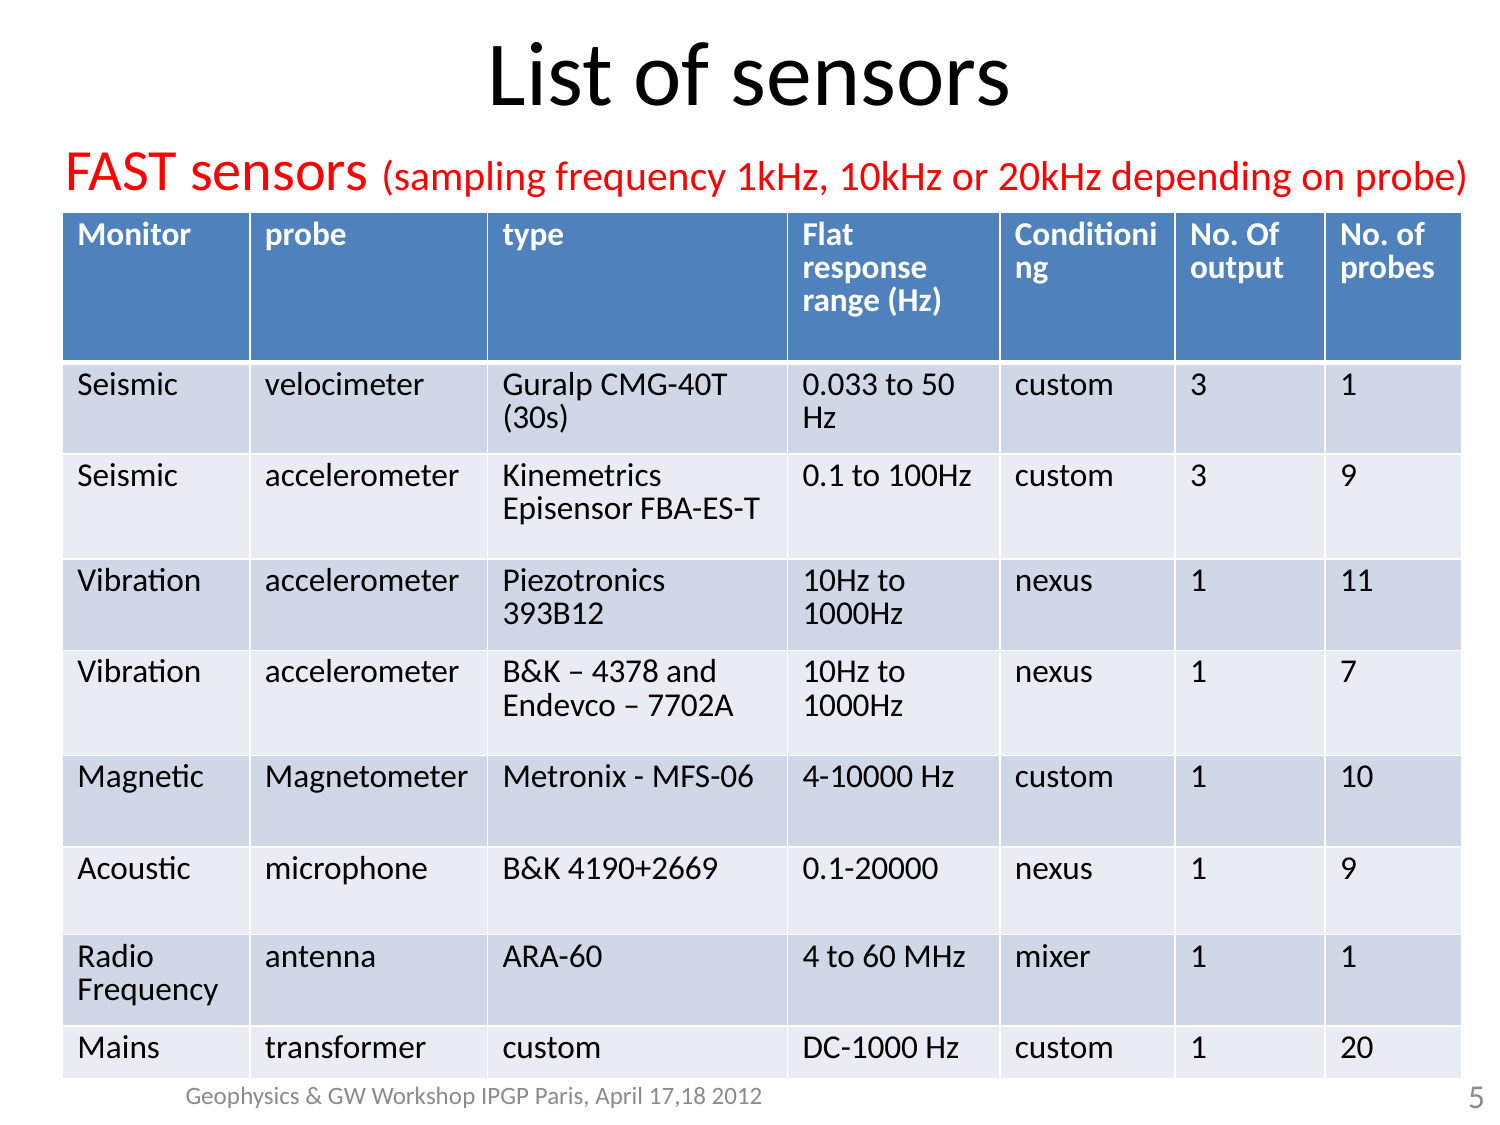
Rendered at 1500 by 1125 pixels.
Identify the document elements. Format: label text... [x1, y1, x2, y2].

table_header type [488, 213, 787, 360]
table_cell B&K – 4378 and Endevco – 7702A [488, 651, 787, 755]
table_cell B&K 4190+2669 [488, 848, 787, 934]
table_cell Piezotronics 393B12 [488, 560, 787, 650]
table_cell 0.1-20000 [788, 848, 999, 934]
table_cell velocimeter [251, 365, 487, 453]
table_cell custom [1001, 756, 1174, 846]
table_cell custom [1001, 365, 1174, 453]
table_cell accelerometer [251, 651, 487, 755]
table_cell nexus [1001, 651, 1174, 755]
table_cell 1 [1176, 848, 1324, 934]
table_header Conditioning [1001, 213, 1174, 360]
table_cell 9 [1326, 848, 1461, 934]
list FAST sensors (sampling frequency 1kHz, 10kHz or 20kHz depending on probe) [50, 125, 1500, 838]
table_cell 1 [1176, 1027, 1324, 1065]
table_cell 10Hz to 1000Hz [788, 560, 999, 650]
table_cell Vibration [63, 560, 249, 650]
table_cell Magnetic [63, 756, 249, 846]
table_cell custom [488, 1027, 787, 1065]
table_cell 1 [1176, 560, 1324, 650]
table_cell 0.1 to 100Hz [788, 455, 999, 558]
table_cell nexus [1001, 848, 1174, 934]
table_cell Seismic [63, 365, 249, 453]
table_cell 4 to 60 MHz [788, 935, 999, 1025]
table_cell accelerometer [251, 560, 487, 650]
table_cell nexus [1001, 560, 1174, 650]
table_cell 1 [1176, 935, 1324, 1025]
table_cell Magnetometer [251, 756, 487, 846]
table_cell Mains [63, 1027, 249, 1065]
table_header No. of probes [1326, 213, 1461, 360]
slide_number 5 [1149, 1065, 1500, 1125]
table_cell transformer [251, 1027, 487, 1065]
title List of sensors [75, 0, 1425, 125]
table_cell antenna [251, 935, 487, 1025]
table_cell 1 [1176, 756, 1324, 846]
table_header No. Of output [1176, 213, 1324, 360]
table_header Flat response range (Hz) [788, 213, 999, 360]
table_cell Acoustic [63, 848, 249, 934]
table_cell 11 [1326, 560, 1461, 650]
table_cell Radio Frequency [63, 935, 249, 1025]
table_cell 10 [1326, 756, 1461, 846]
table_cell Vibration [63, 651, 249, 755]
table_cell 1 [1326, 935, 1461, 1025]
table_cell microphone [251, 848, 487, 934]
table_cell custom [1001, 455, 1174, 558]
table_cell Metronix - MFS-06 [488, 756, 787, 846]
table_header probe [251, 213, 487, 360]
table_header Monitor [63, 213, 249, 360]
table_cell Guralp CMG-40T (30s) [488, 365, 787, 453]
table_cell 3 [1176, 365, 1324, 453]
table_cell Kinemetrics Episensor FBA-ES-T [488, 455, 787, 558]
table_cell DC-1000 Hz [788, 1027, 999, 1078]
table_cell ARA-60 [488, 935, 787, 1025]
table_cell 1 [1326, 365, 1461, 453]
table_cell 0.033 to 50 Hz [788, 365, 999, 453]
footer Geophysics & GW Workshop IPGP Paris, April 17,18 2012 [0, 1065, 950, 1125]
table_cell Seismic [63, 455, 249, 558]
table_cell 20 [1326, 1027, 1461, 1065]
table_cell accelerometer [251, 455, 487, 558]
table_cell mixer [1001, 935, 1174, 1025]
table_cell 7 [1326, 651, 1461, 755]
table_cell custom [1001, 1027, 1174, 1078]
table_cell 9 [1326, 455, 1461, 558]
table_cell 3 [1176, 455, 1324, 558]
table_cell 4-10000 Hz [788, 756, 999, 846]
table_cell 1 [1176, 651, 1324, 755]
table_cell 10Hz to 1000Hz [788, 651, 999, 755]
